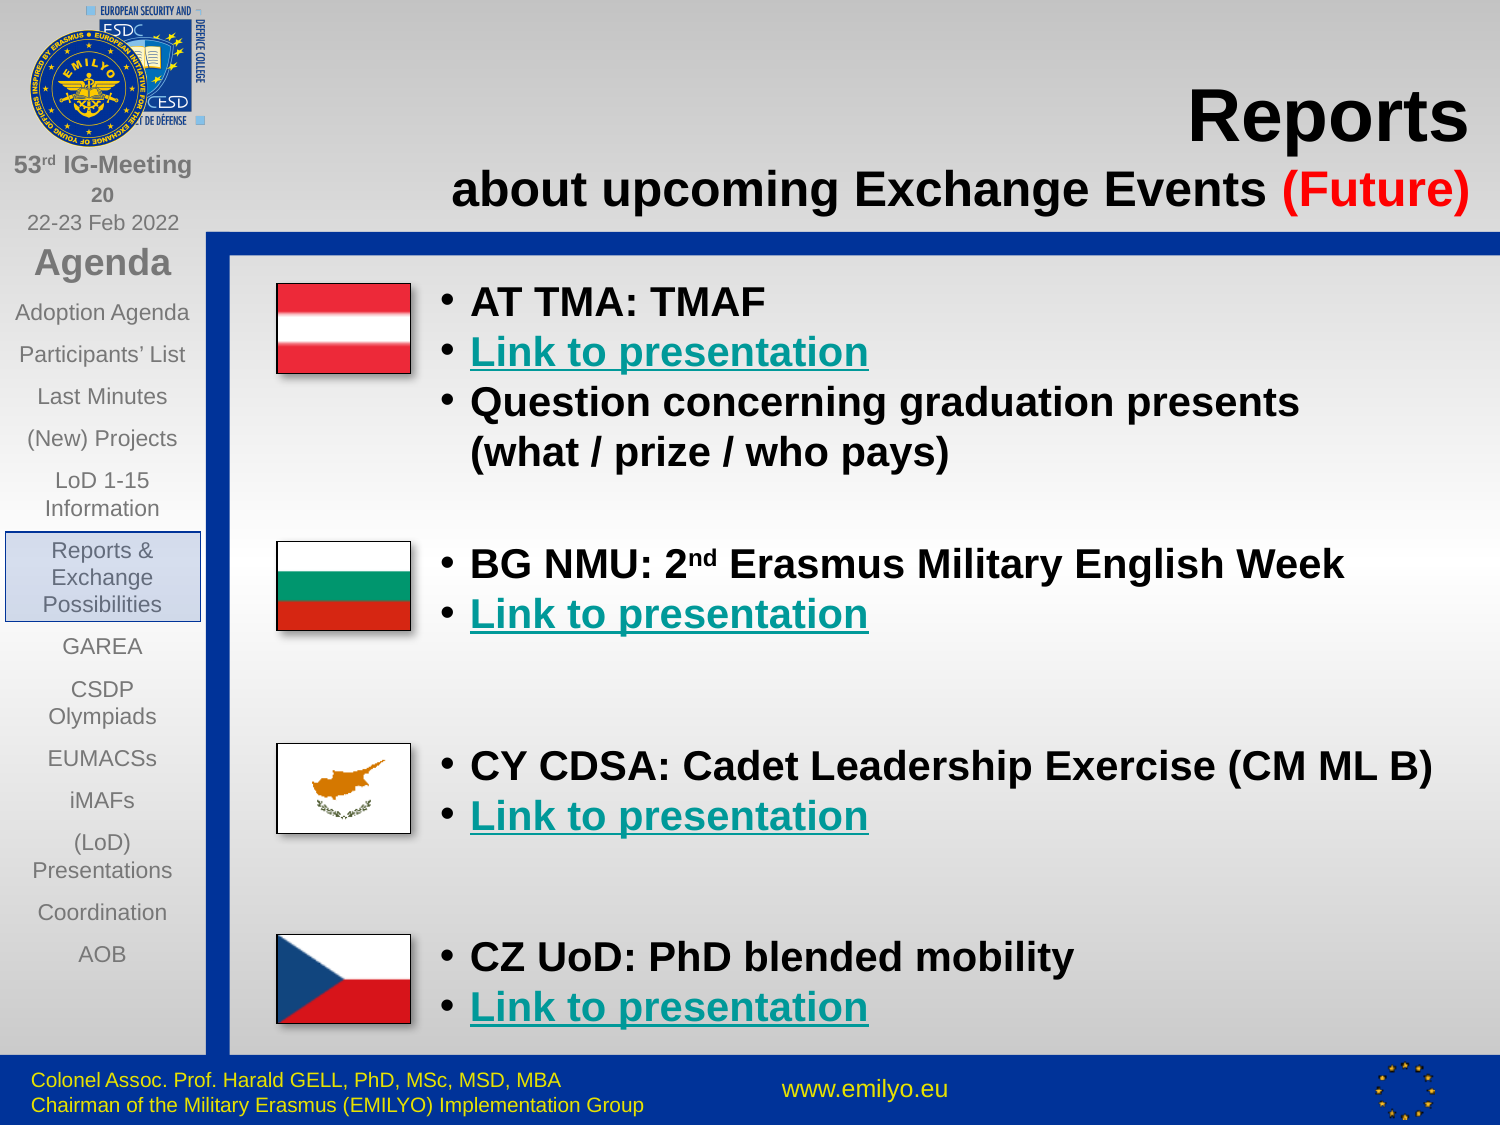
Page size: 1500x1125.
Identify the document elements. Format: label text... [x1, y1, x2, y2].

picture [277, 541, 411, 631]
text_box [5, 532, 201, 622]
picture [277, 743, 411, 834]
text_box CZ UoD: PhD blended mobility Link to presentation [425, 922, 1482, 1038]
picture [1374, 1060, 1435, 1120]
picture [277, 934, 411, 1024]
text_box CY CDSA: Cadet Leadership Exercise (CM ML B) Link to presentation [425, 731, 1483, 847]
text_box AT TMA: TMAF Link to presentation Question concerning graduation presents (what / prize / who pays) [425, 267, 1483, 482]
text_box BG NMU: 2nd Erasmus Military English Week Link to presentation [425, 529, 1483, 645]
picture [30, 6, 205, 148]
picture [277, 283, 411, 373]
title Reports about upcoming Exchange Events (Future) [207, 28, 1471, 217]
